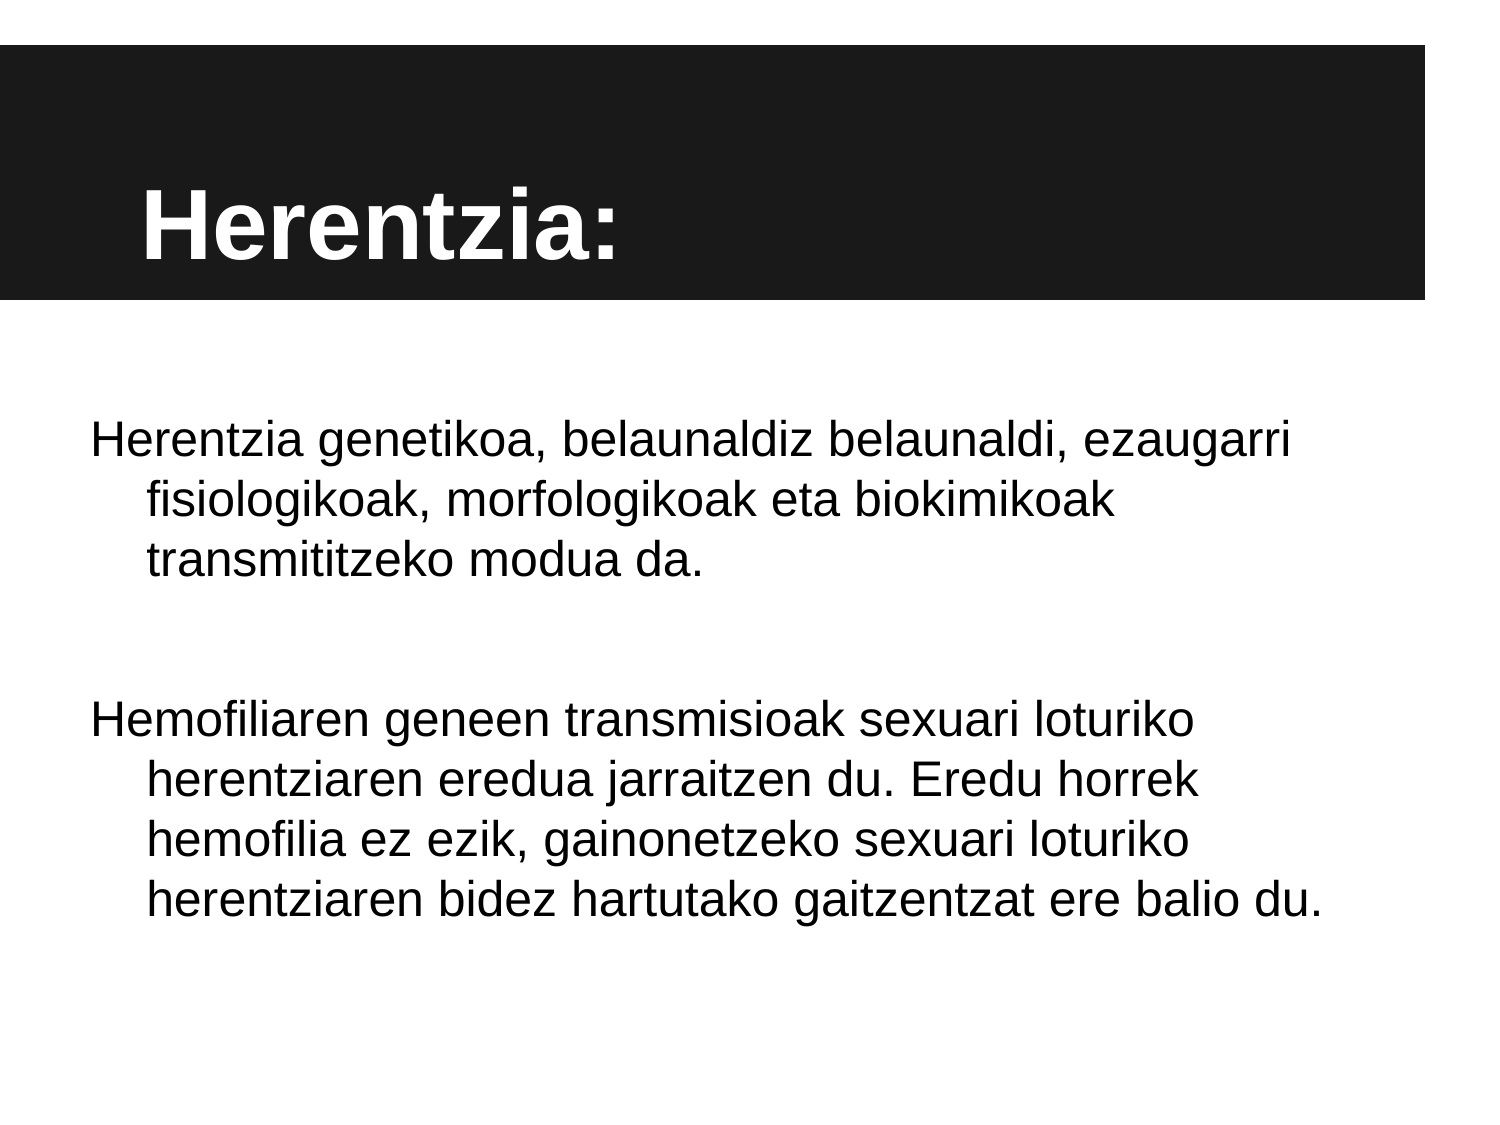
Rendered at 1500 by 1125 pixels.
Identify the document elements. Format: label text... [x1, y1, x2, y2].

title Herentzia: [75, 45, 1425, 295]
list Herentzia genetikoa, belaunaldiz belaunaldi, ezaugarri fisiologikoak, morfologikoak eta biokimikoak transmititzeko modua da. Hemofiliaren geneen transmisioak sexuari loturiko herentziaren eredua jarraitzen du. Eredu horrek hemofilia ez ezik, gainonetzeko sexuari loturiko herentziaren bidez hartutako gaitzentzat ere balio du. [75, 319, 1425, 1078]
